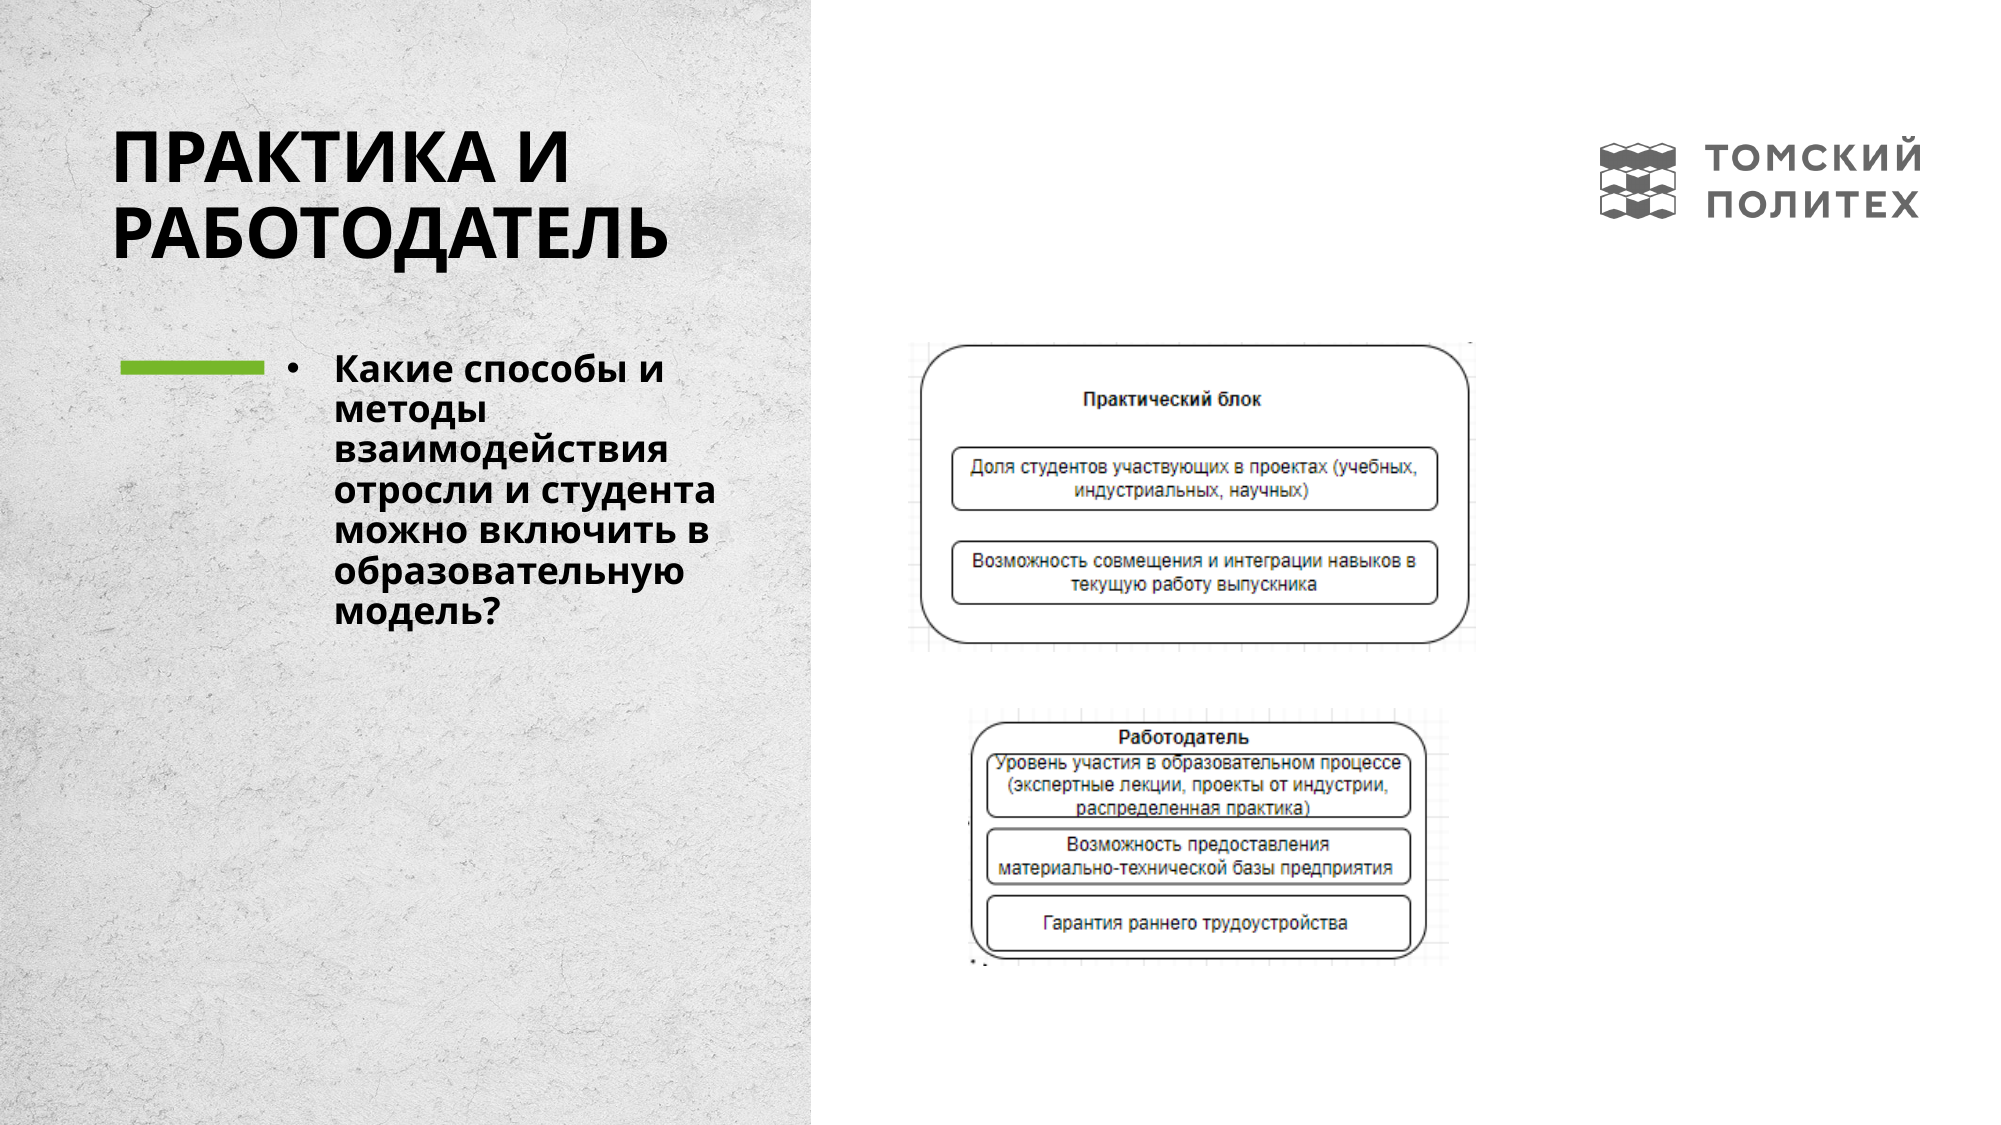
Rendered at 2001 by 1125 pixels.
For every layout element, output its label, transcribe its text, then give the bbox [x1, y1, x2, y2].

picture [1600, 136, 1920, 219]
picture [907, 342, 1476, 652]
list Какие способы и методы взаимодействия отросли и студента можно включить в образовательную модель? [271, 342, 763, 1043]
title Практика и работодатель [95, 111, 763, 284]
picture [968, 708, 1449, 966]
